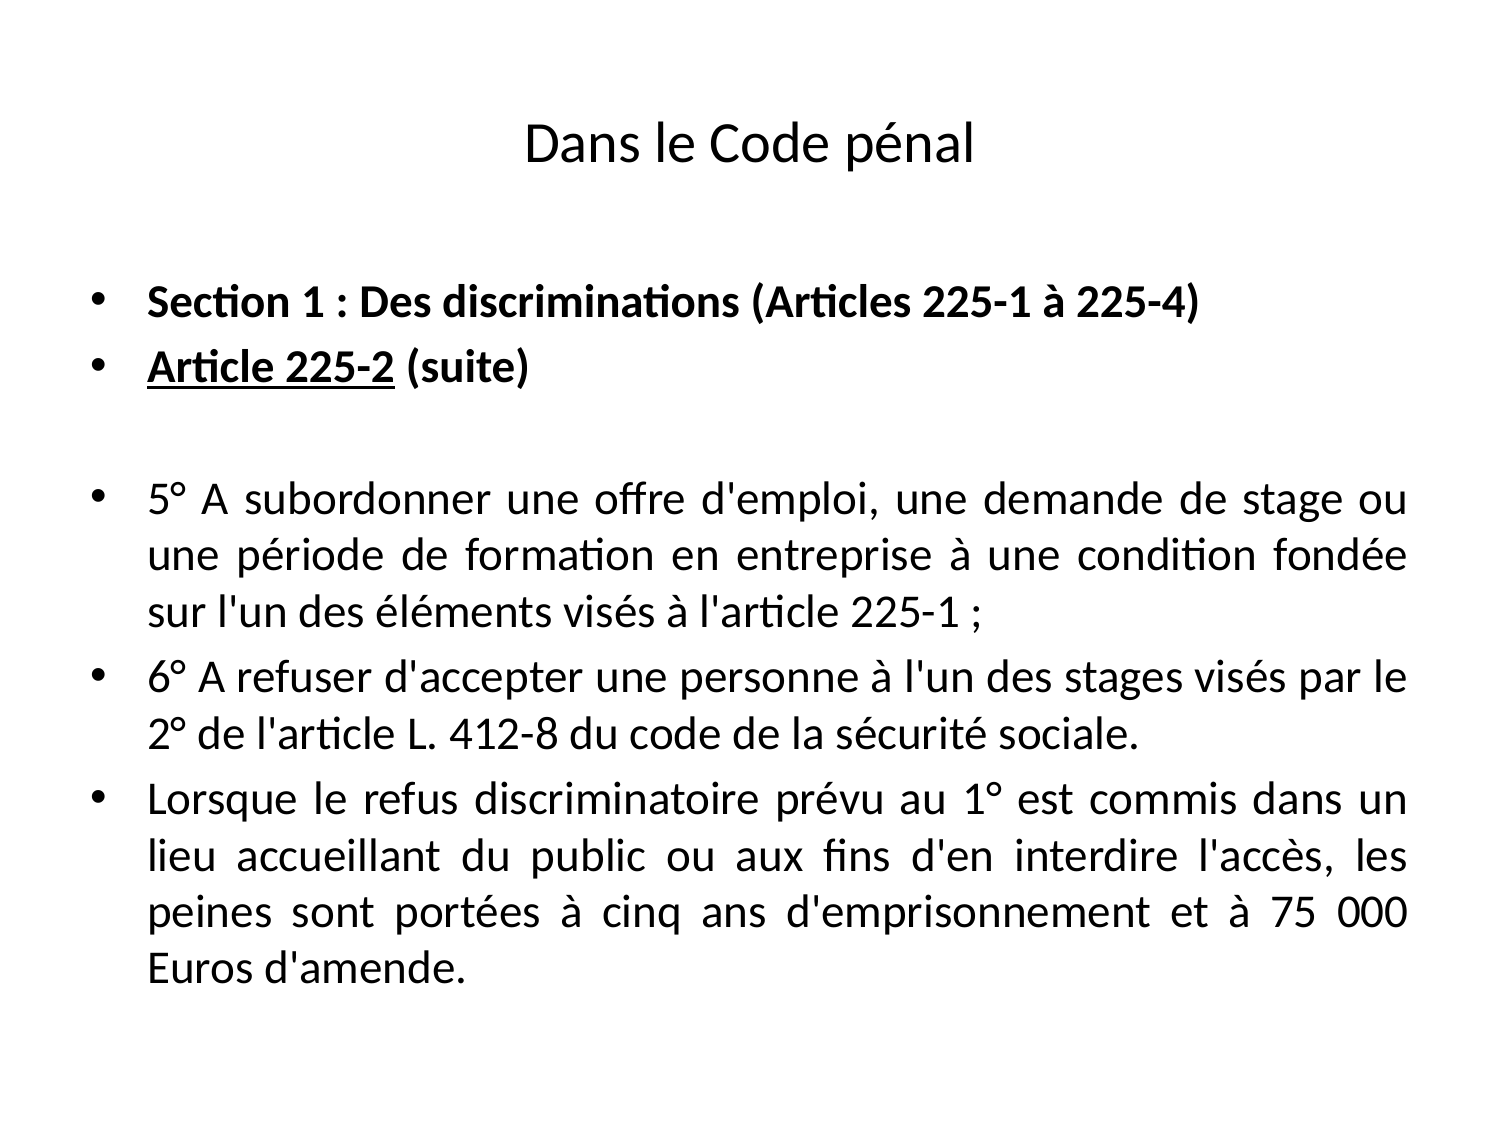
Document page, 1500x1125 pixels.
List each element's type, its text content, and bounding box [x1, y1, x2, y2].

list Section 1 : Des discriminations (Articles 225-1 à 225-4) Article 225-2 (suite) 5° A subordonner une offre d'emploi, une demande de stage ou une période de formation en entreprise à une condition fondée sur l'un des éléments visés à l'article 225-1 ; 6° A refuser d'accepter une personne à l'un des stages visés par le 2° de l'article L. 412-8 du code de la sécurité sociale. Lorsque le refus discriminatoire prévu au 1° est commis dans un lieu accueillant du public ou aux fins d'en interdire l'accès, les peines sont portées à cinq ans d'emprisonnement et à 75 000 Euros d'amende. [75, 262, 1425, 1005]
title Dans le Code pénal [75, 45, 1425, 233]
